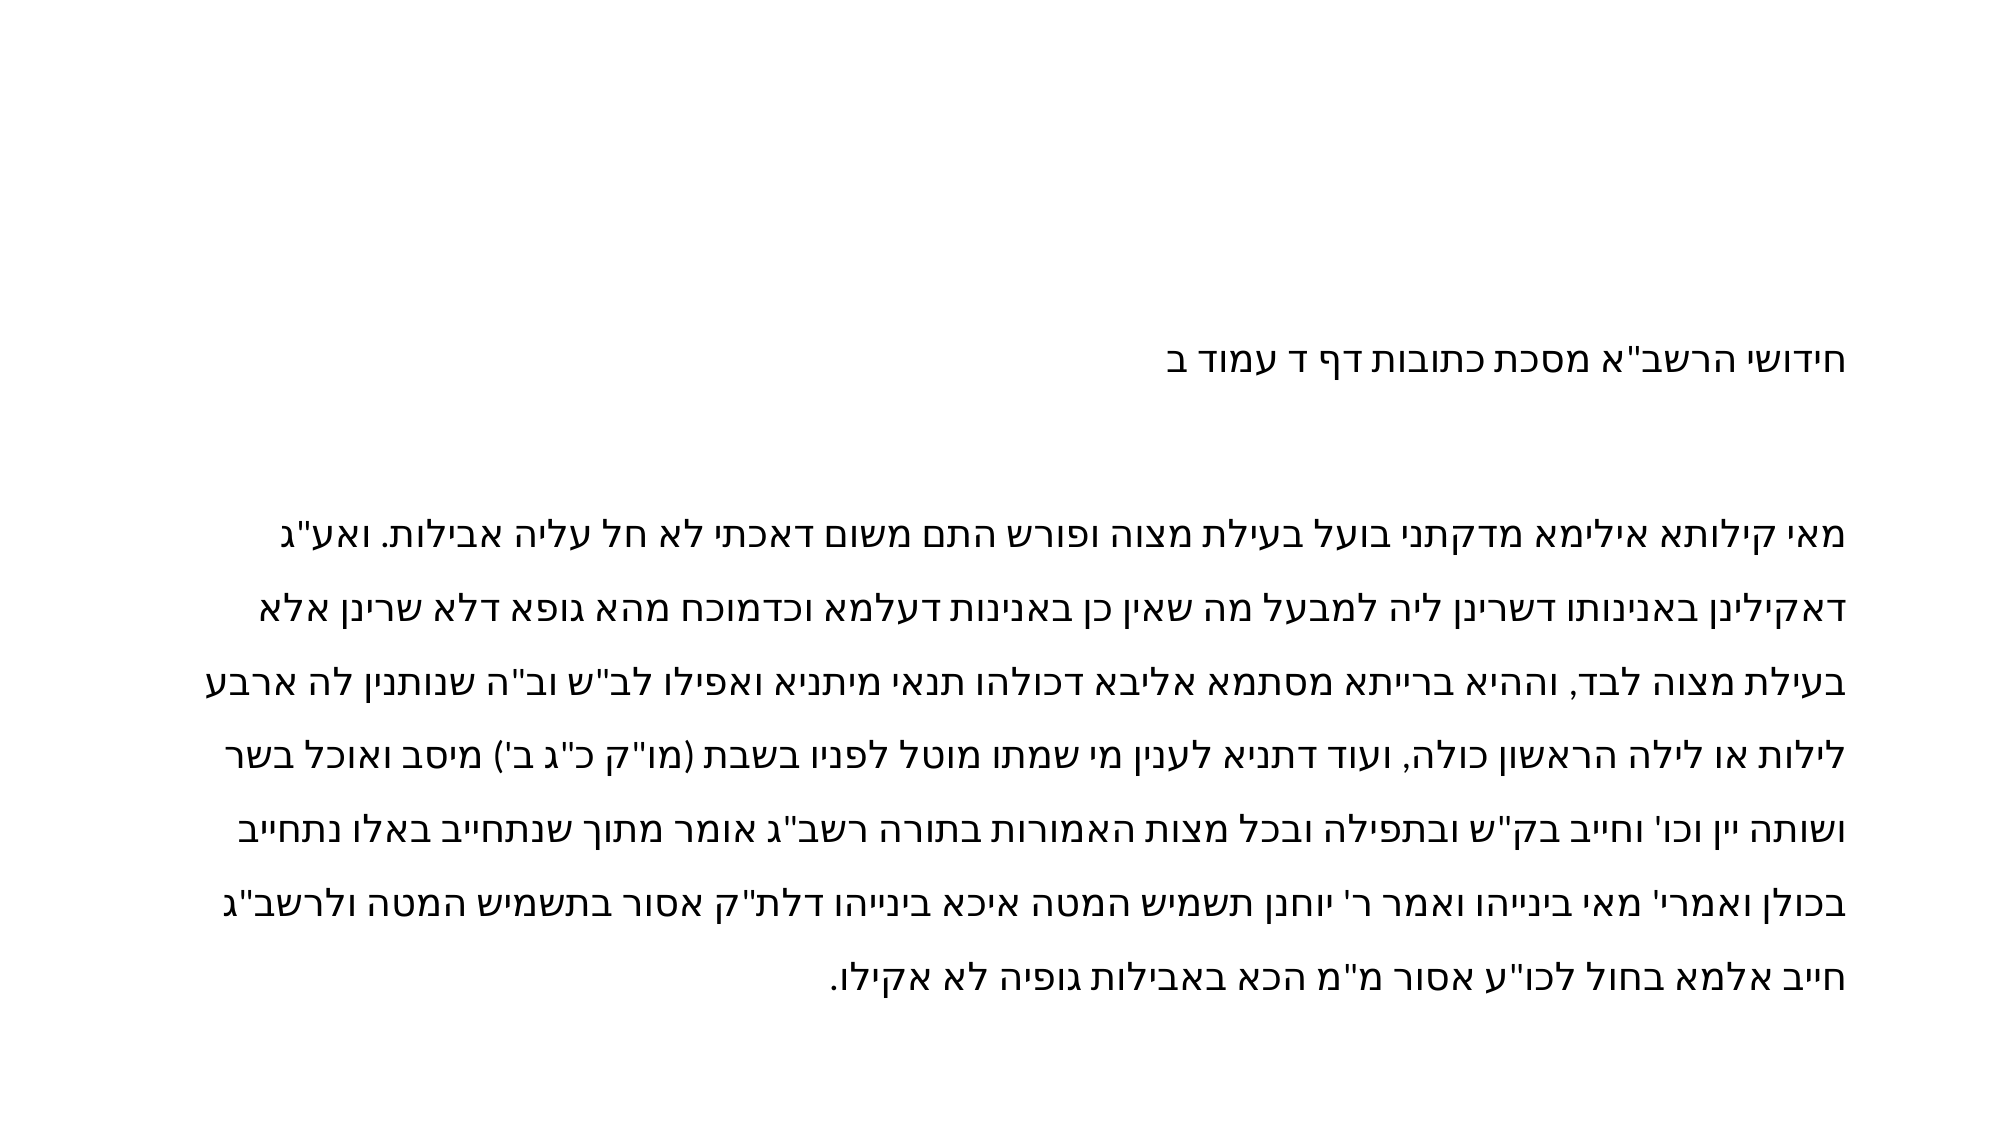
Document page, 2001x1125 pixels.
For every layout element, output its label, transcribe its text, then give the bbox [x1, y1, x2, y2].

list חידושי הרשב"א מסכת כתובות דף ד עמוד ב מאי קילותא אילימא מדקתני בועל בעילת מצוה ופורש התם משום דאכתי לא חל עליה אבילות. ואע"ג דאקילינן באנינותו דשרינן ליה למבעל מה שאין כן באנינות דעלמא וכדמוכח מהא גופא דלא שרינן אלא בעילת מצוה לבד, וההיא ברייתא מסתמא אליבא דכולהו תנאי מיתניא ואפילו לב"ש וב"ה שנותנין לה ארבע לילות או לילה הראשון כולה, ועוד דתניא לענין מי שמתו מוטל לפניו בשבת (מו"ק כ"ג ב') מיסב ואוכל בשר ושותה יין וכו' וחייב בק"ש ובתפילה ובכל מצות האמורות בתורה רשב"ג אומר מתוך שנתחייב באלו נתחייב בכולן ואמרי' מאי בינייהו ואמר ר' יוחנן תשמיש המטה איכא בינייהו דלת"ק אסור בתשמיש המטה ולרשב"ג חייב אלמא בחול לכו"ע אסור מ"מ הכא באבילות גופיה לא אקילו. [137, 299, 1863, 1014]
